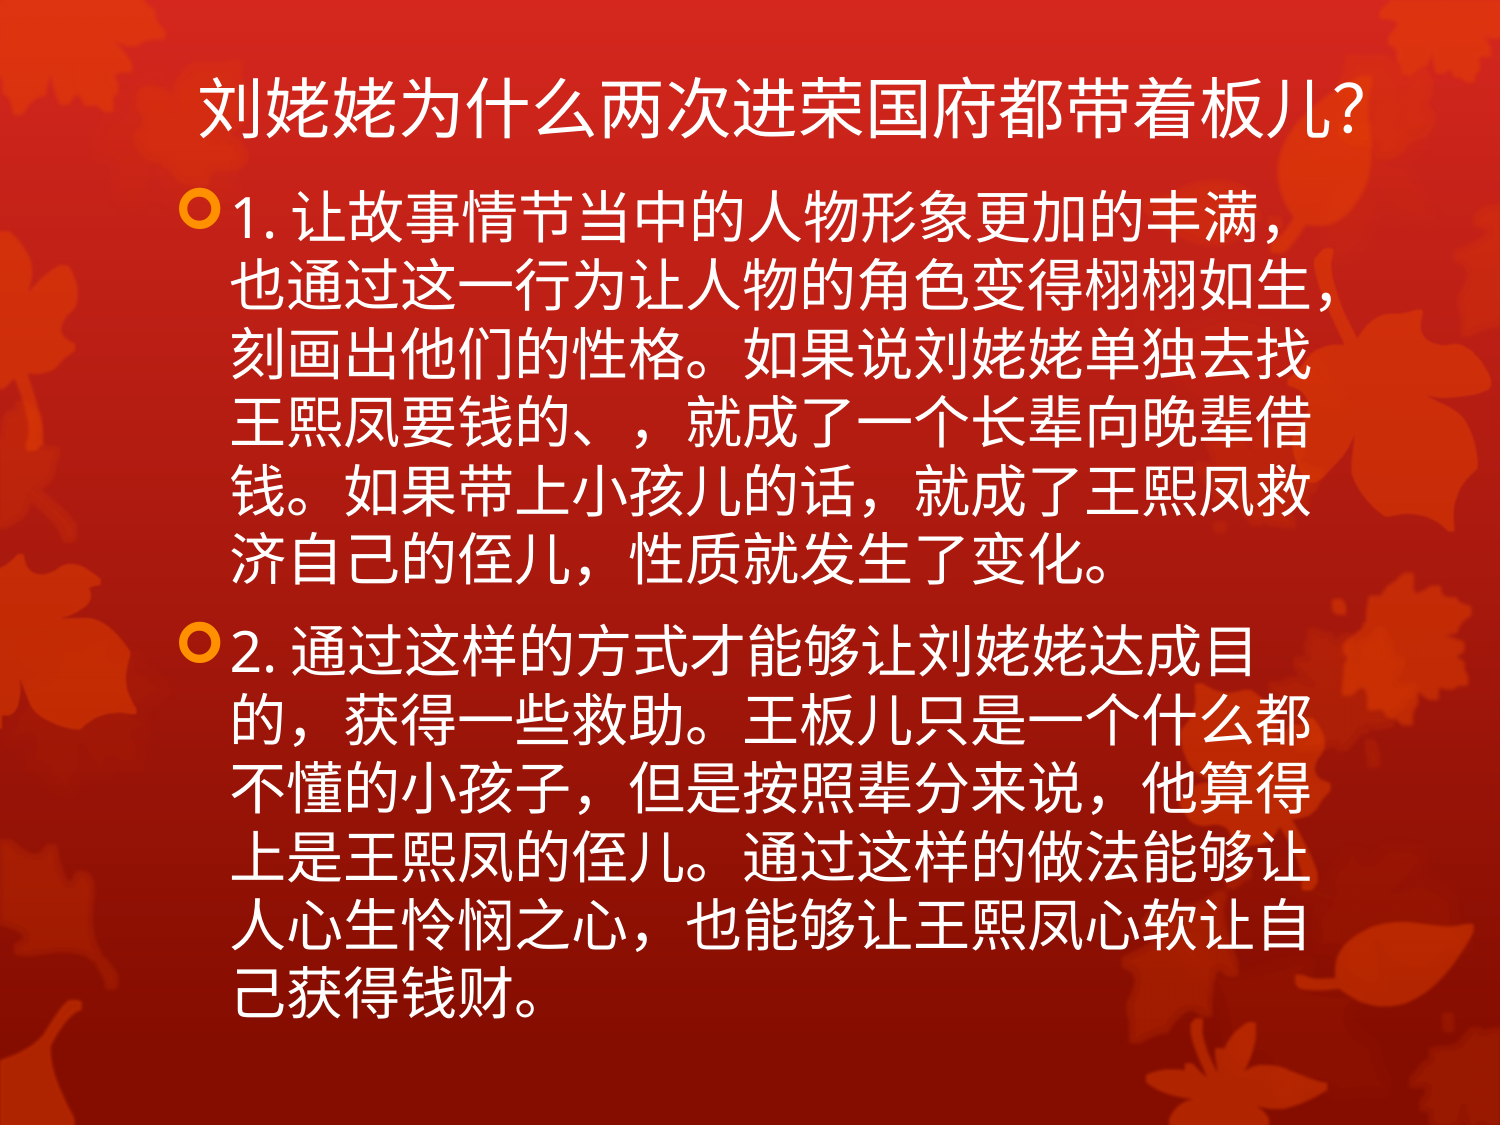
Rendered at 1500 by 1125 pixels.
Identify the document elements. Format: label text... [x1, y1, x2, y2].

list 1.让故事情节当中的人物形象更加的丰满，也通过这一行为让人物的角色变得栩栩如生，刻画出他们的性格。如果说刘姥姥单独去找王熙凤要钱的、，就成了一个长辈向晚辈借钱。如果带上小孩儿的话，就成了王熙凤救济自己的侄儿，性质就发生了变化。 2.通过这样的方式才能够让刘姥姥达成目的，获得一些救助。王板儿只是一个什么都不懂的小孩子，但是按照辈分来说，他算得上是王熙凤的侄儿。通过这样的做法能够让人心生怜悯之心，也能够让王熙凤心软让自己获得钱财。 [159, 160, 1329, 1047]
title 刘姥姥为什么两次进荣国府都带着板儿？ [183, 30, 1352, 183]
